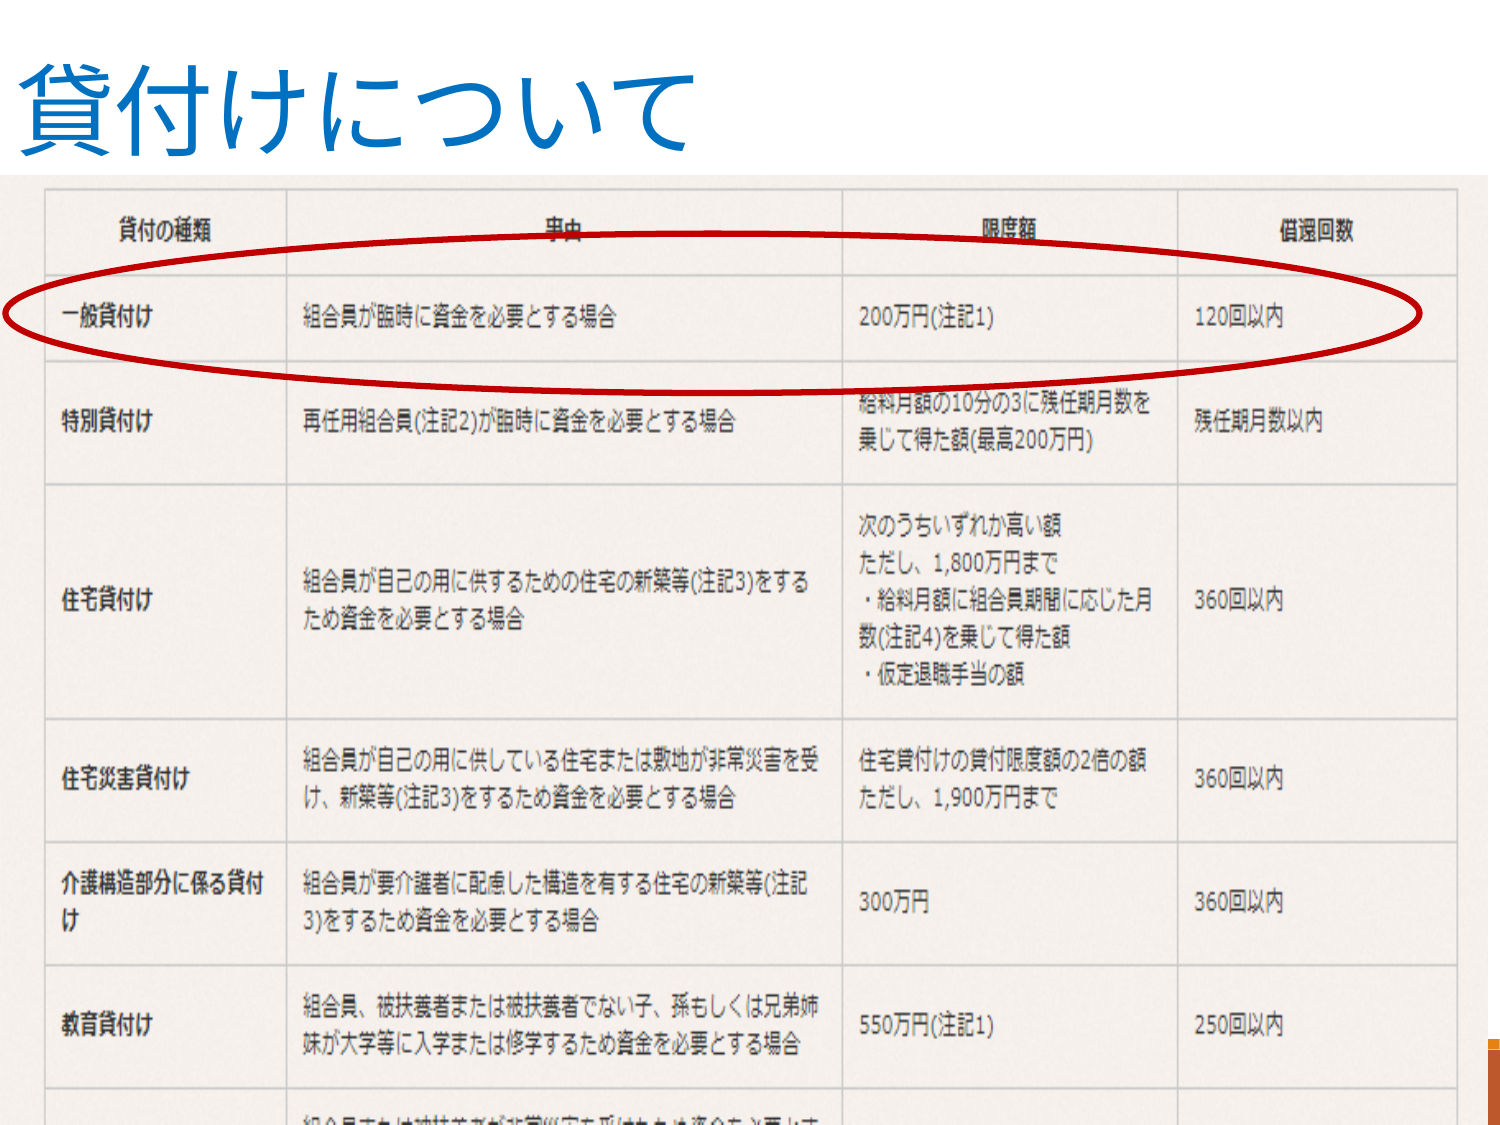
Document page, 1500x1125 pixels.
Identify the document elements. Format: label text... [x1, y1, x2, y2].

picture [0, 175, 1489, 1125]
title 貸付けについて [0, 59, 1294, 174]
